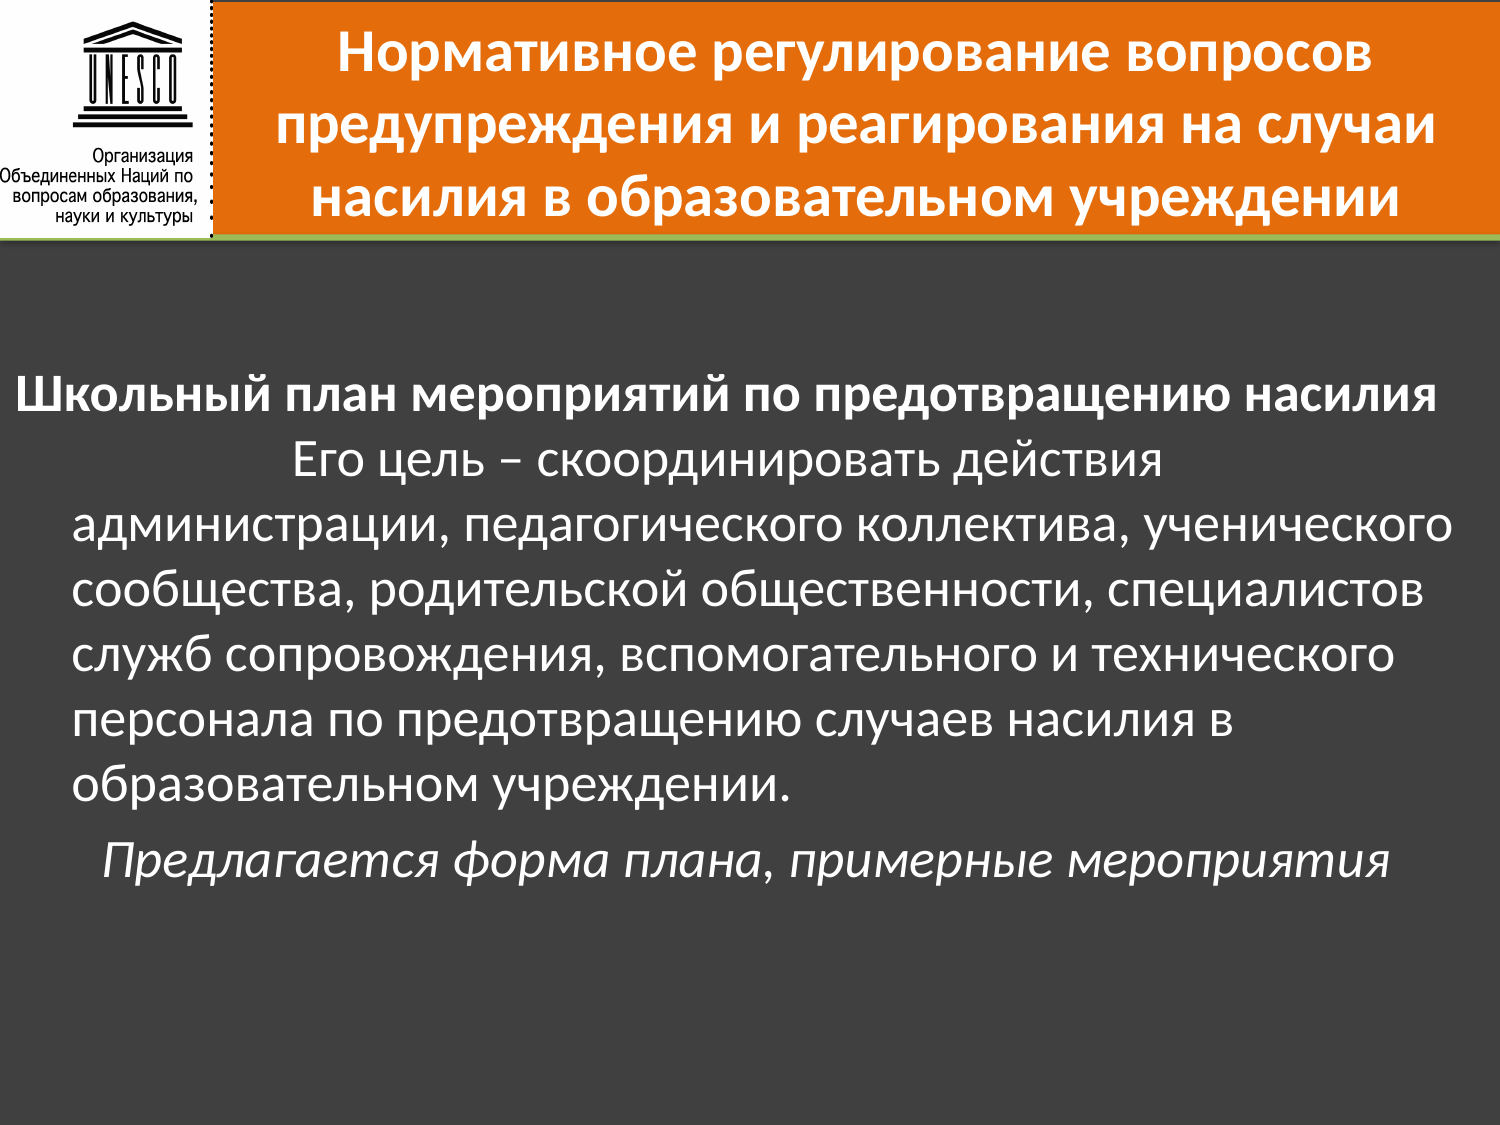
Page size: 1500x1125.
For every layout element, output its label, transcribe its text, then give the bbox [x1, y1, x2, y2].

list Школьный план мероприятий по предотвращению насилия Его цель – скоординировать действия администрации, педагогического коллектива, ученического сообщества, родительской общественности, специалистов служб сопровождения, вспомогательного и технического персонала по предотвращению случаев насилия в образовательном учреждении. Предлагается форма плана, примерные мероприятия [0, 350, 1500, 975]
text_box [0, 0, 1500, 238]
